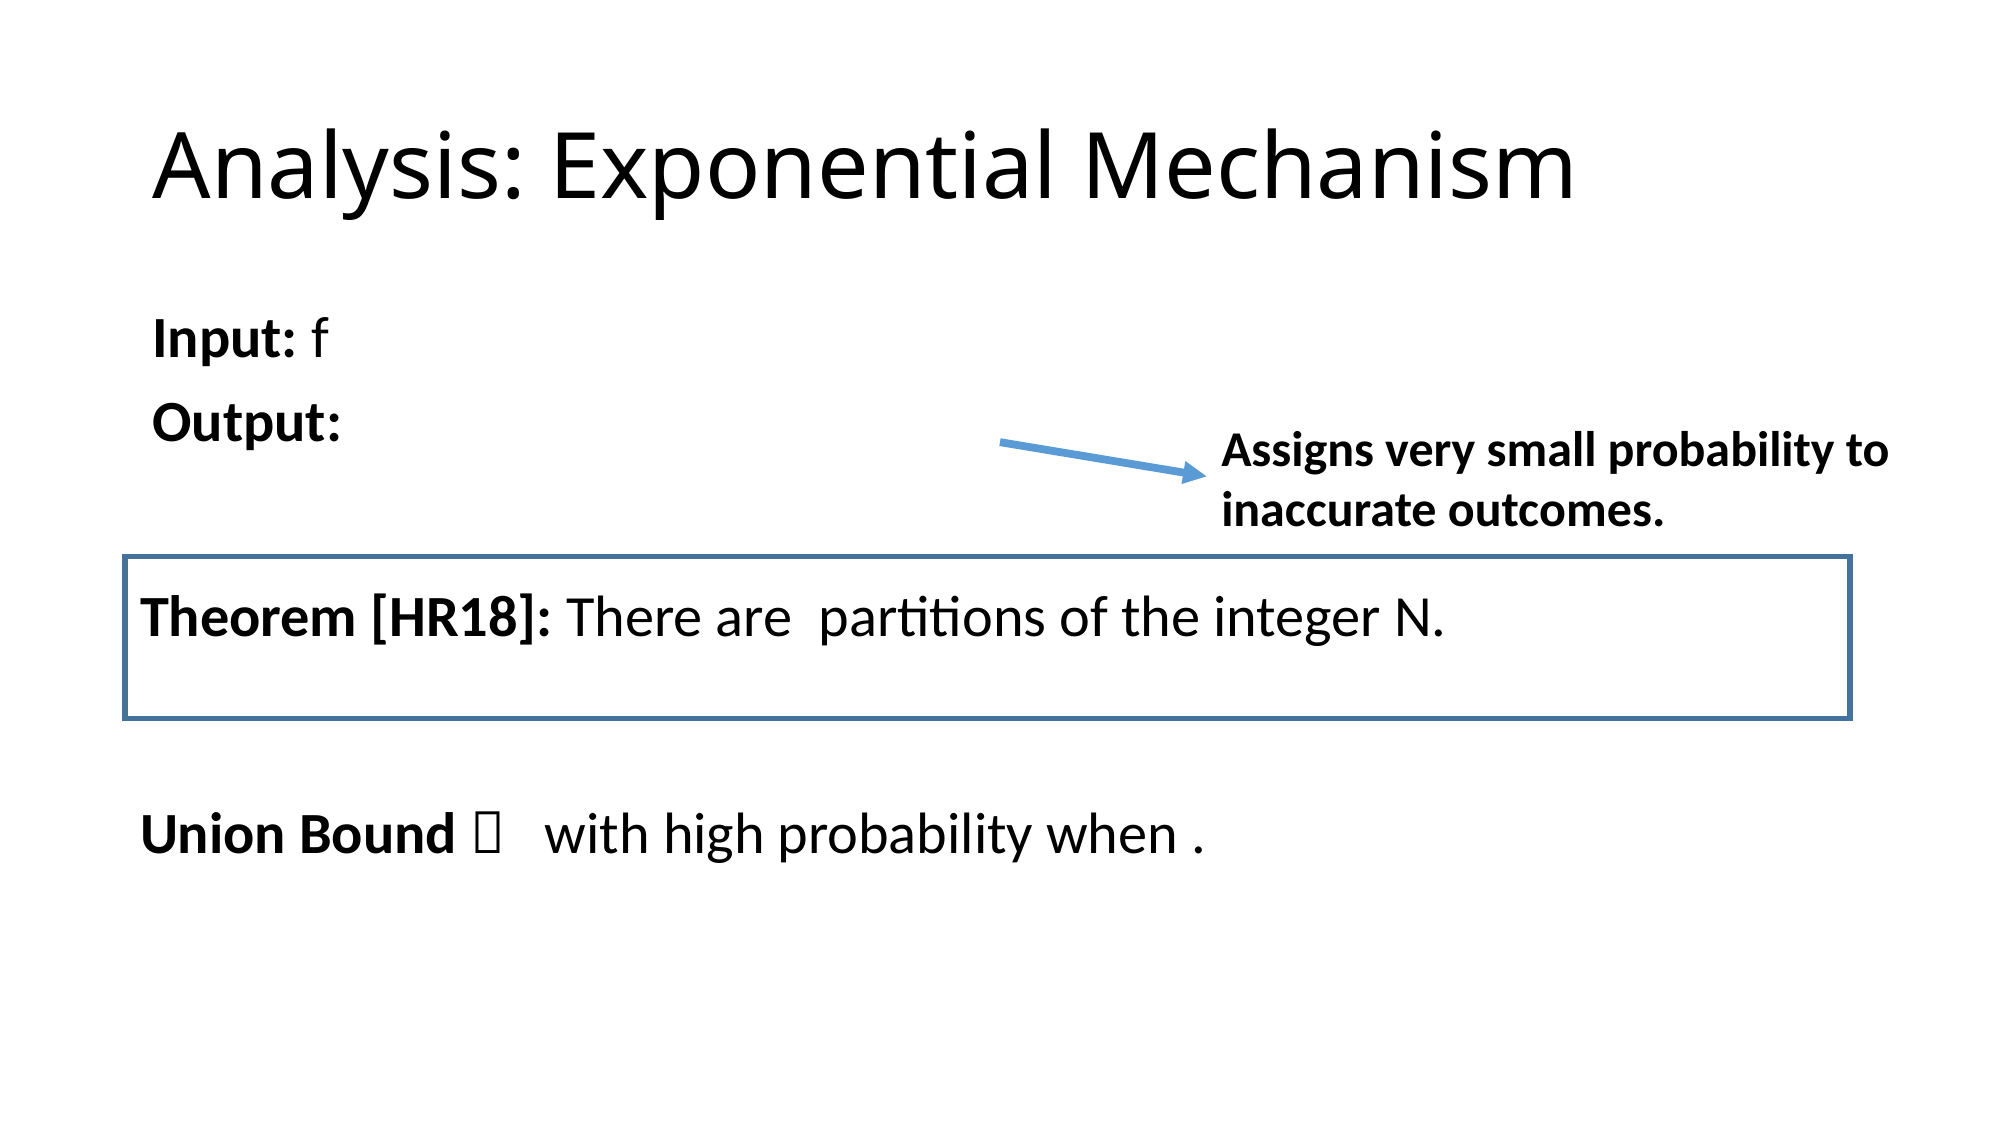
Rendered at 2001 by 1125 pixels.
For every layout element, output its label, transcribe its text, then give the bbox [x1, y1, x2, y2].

text_box [124, 555, 1851, 719]
title Analysis: Exponential Mechanism [137, 59, 1863, 278]
text_box Assigns very small probability to inaccurate outcomes. [1206, 408, 1917, 544]
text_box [999, 442, 1204, 478]
